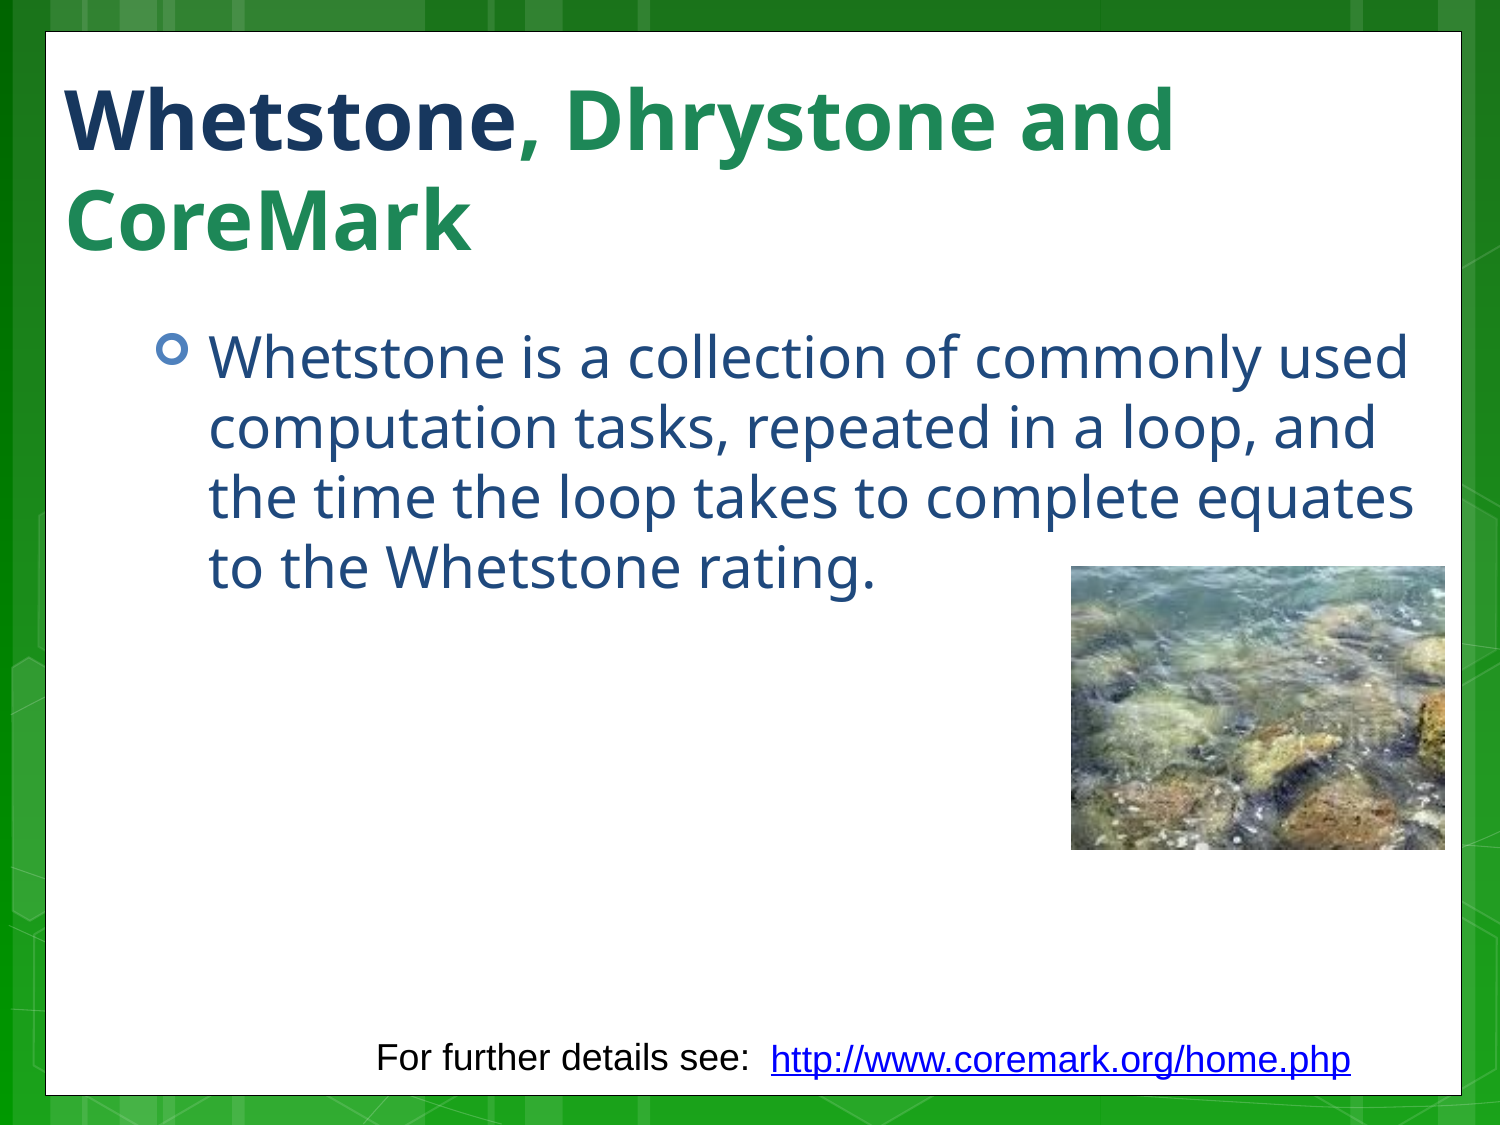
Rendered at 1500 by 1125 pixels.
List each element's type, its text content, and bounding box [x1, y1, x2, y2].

title Whetstone, Dhrystone and CoreMark [49, 40, 1451, 275]
picture [1071, 566, 1445, 851]
text_box http://www.coremark.org/home.php [755, 1027, 1367, 1088]
list Whetstone is a collection of commonly used computation tasks, repeated in a loop, and the time the loop takes to complete equates to the Whetstone rating. [137, 312, 1451, 1077]
text_box For further details see: [361, 1025, 777, 1085]
